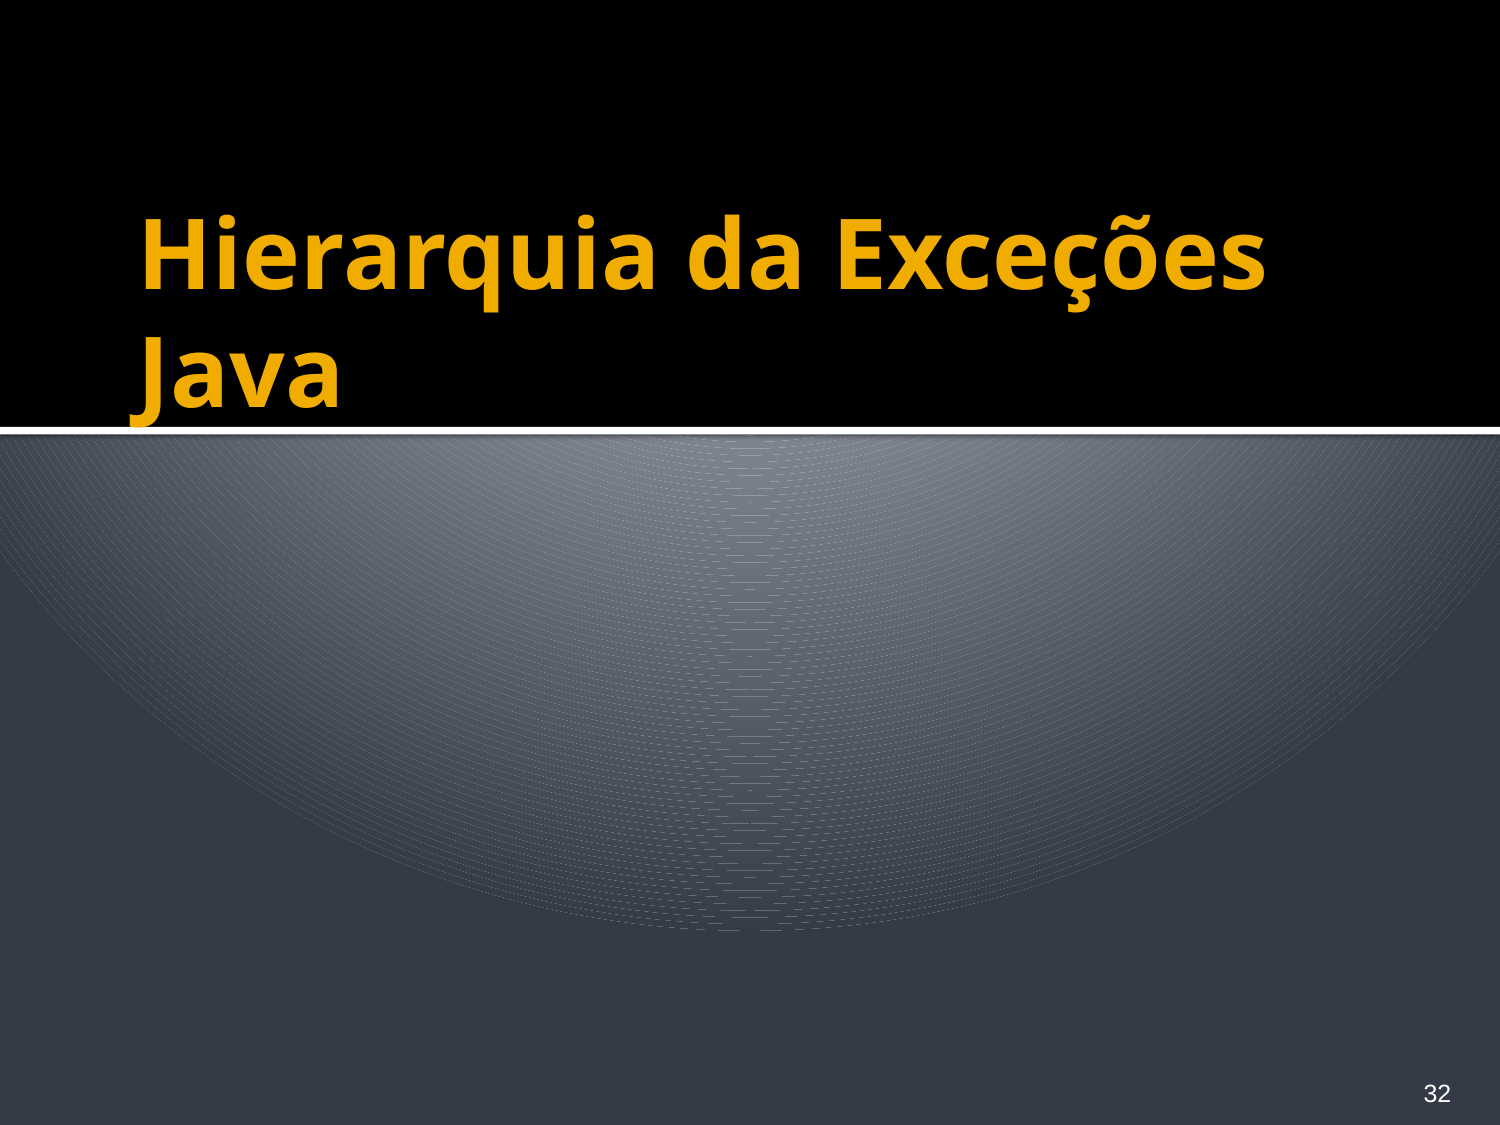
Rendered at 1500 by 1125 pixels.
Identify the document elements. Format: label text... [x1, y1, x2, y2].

slide_number 32 [1345, 1062, 1467, 1108]
title Hierarquia da Exceções Java [123, 19, 1438, 427]
